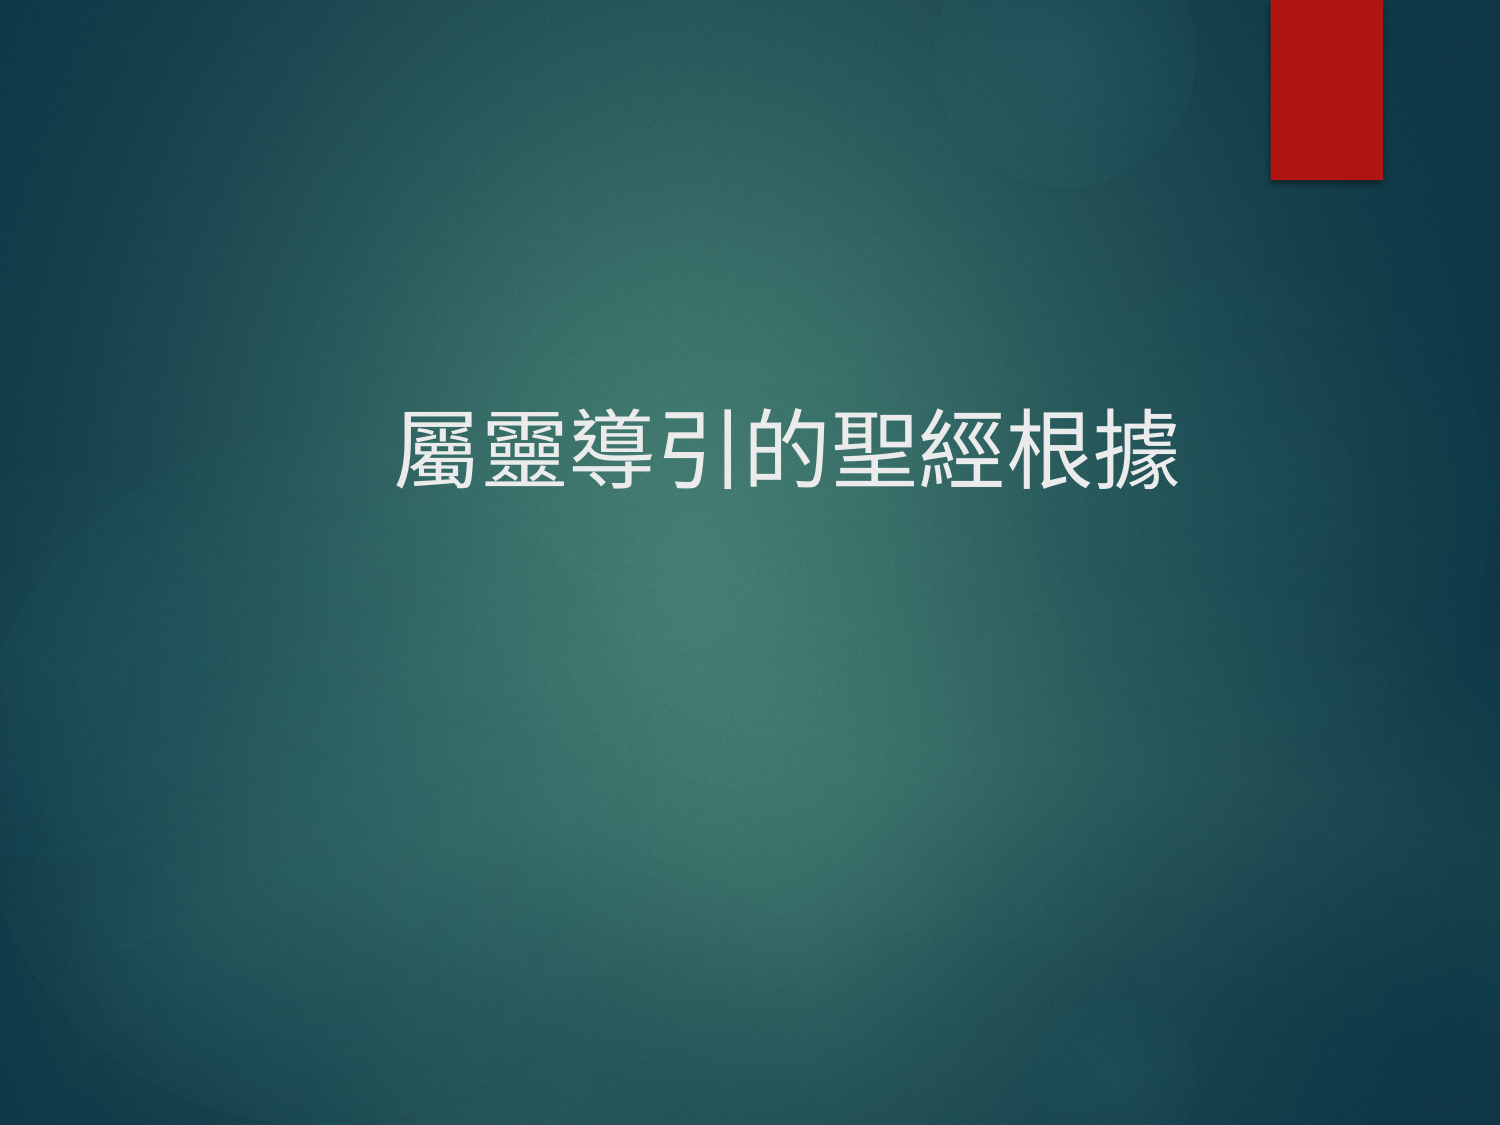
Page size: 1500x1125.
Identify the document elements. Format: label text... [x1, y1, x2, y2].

title 屬靈導引的聖經根據 [150, 387, 1425, 575]
